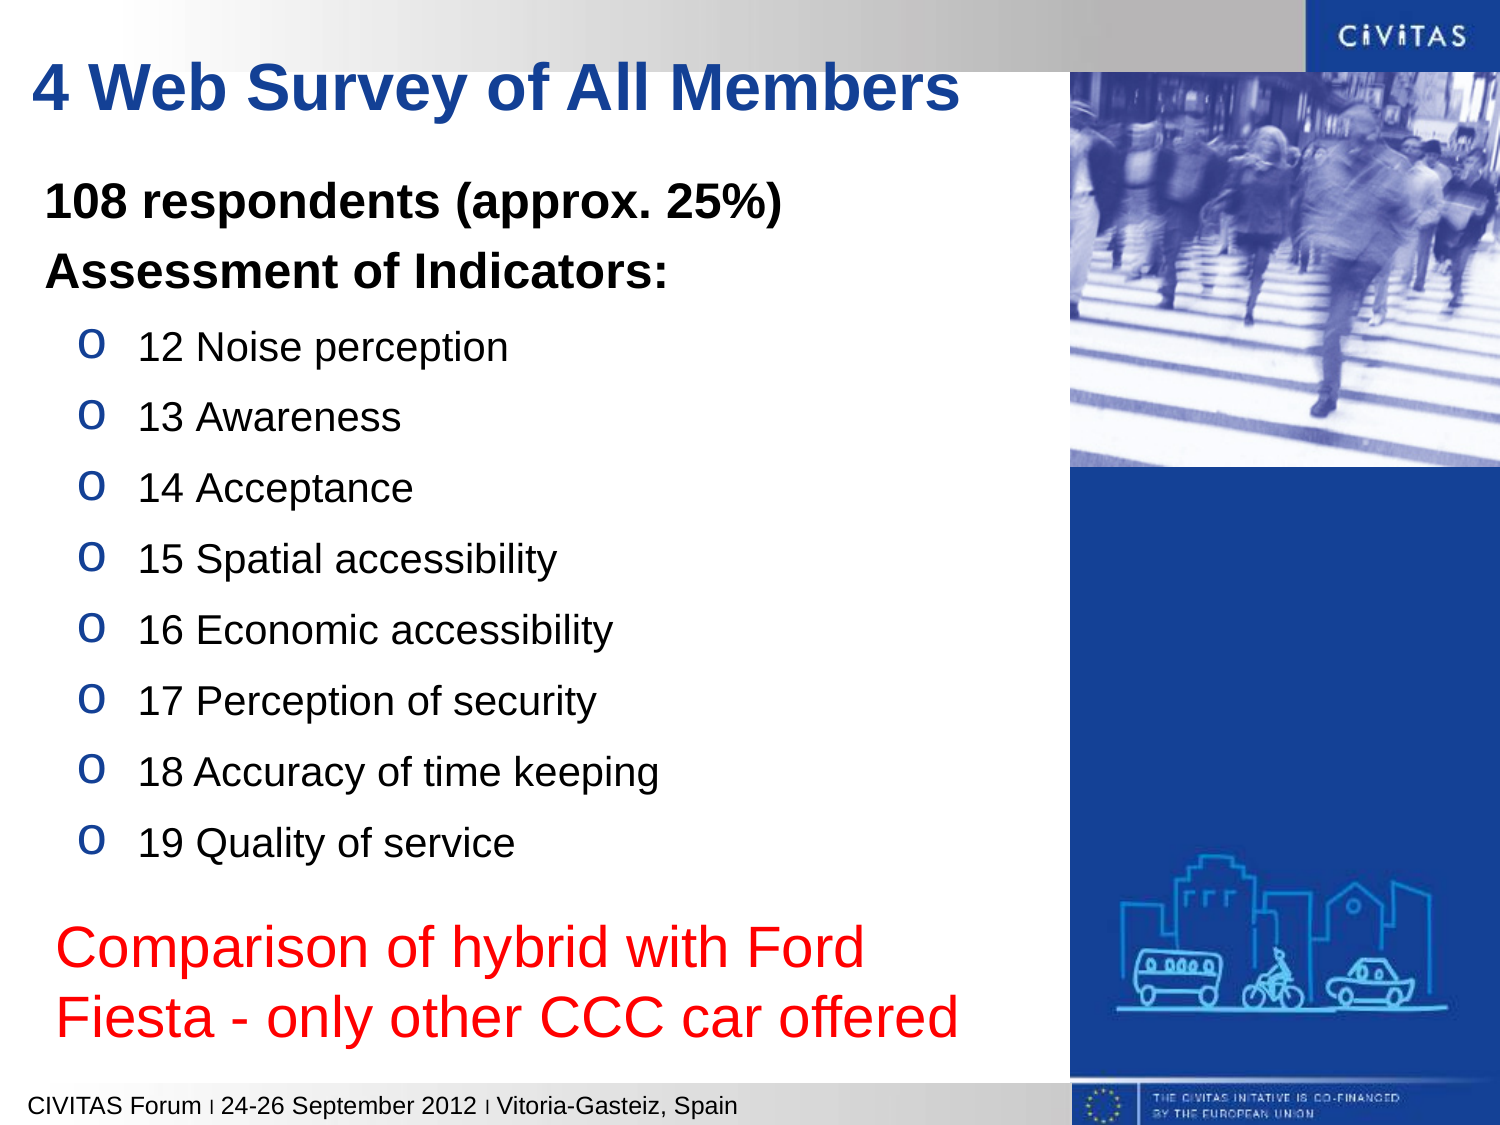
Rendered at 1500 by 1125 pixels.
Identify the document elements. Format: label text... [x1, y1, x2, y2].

text_box CIVITAS Forum l 24-26 September 2012 l Vitoria-Gasteiz, Spain [12, 1082, 880, 1125]
picture [123, 0, 1500, 1125]
title 4 Web Survey of All Members [17, 6, 1011, 162]
list 108 respondents (approx. 25%) Assessment of Indicators: 12 Noise perception 13 Awareness 14 Acceptance 15 Spatial accessibility 16 Economic accessibility 17 Perception of security 18 Accuracy of time keeping 19 Quality of service [29, 160, 1026, 929]
text_box Comparison of hybrid with Ford Fiesta - only other CCC car offered [41, 902, 1046, 1057]
